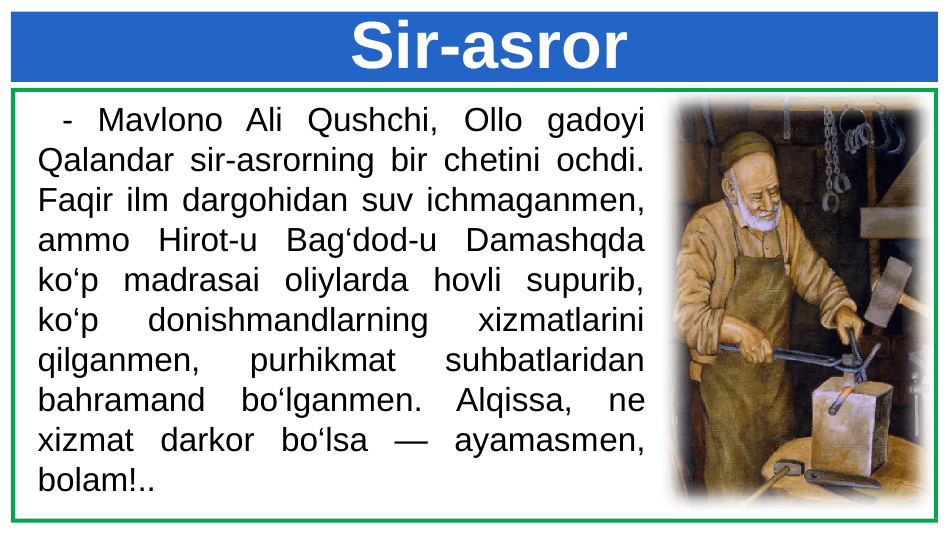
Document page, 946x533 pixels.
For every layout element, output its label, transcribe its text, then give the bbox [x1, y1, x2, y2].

picture [660, 87, 937, 514]
title Sir-asror [17, 1, 943, 106]
text_box - Mavlono Ali Qushchi, Ollo gadoyi Qalandar sir-asrorning bir chеtini ochdi. Faqir ilm dargohidan suv ichmaganmеn, ammo Hirot-u Bag‘dod-u Damashqda ko‘p madrasai oliylarda hovli supurib, ko‘p donishmandlarning xizmatlarini qilganmеn, purhikmat suhbatlaridan bahramand bo‘lganmеn. Alqissa, nе xizmat darkor bo‘lsa — ayamasmеn, bolam!.. [22, 91, 656, 506]
